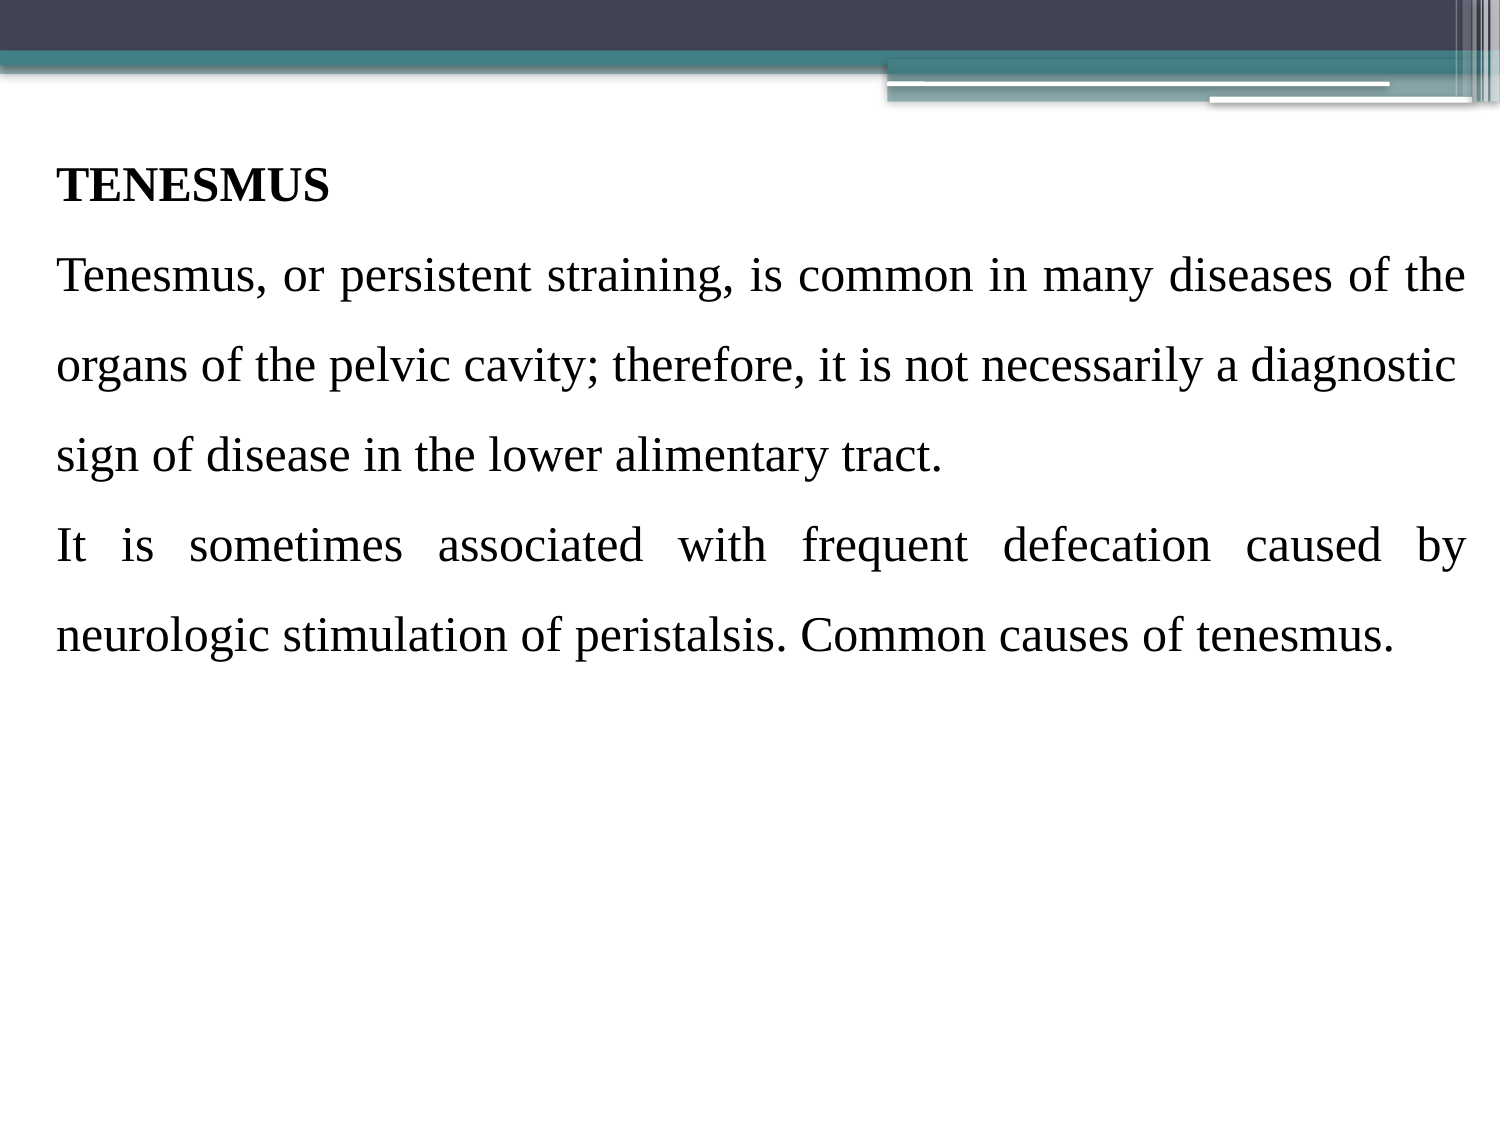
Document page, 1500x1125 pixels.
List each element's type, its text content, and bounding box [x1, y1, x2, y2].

text_box TENESMUS Tenesmus, or persistent straining, is common in many diseases of the organs of the pelvic cavity; therefore, it is not necessarily a diagnostic sign of disease in the lower alimentary tract. It is sometimes associated with frequent defecation caused by neurologic stimulation of peristalsis. Common causes of tenesmus. [41, 113, 1483, 669]
